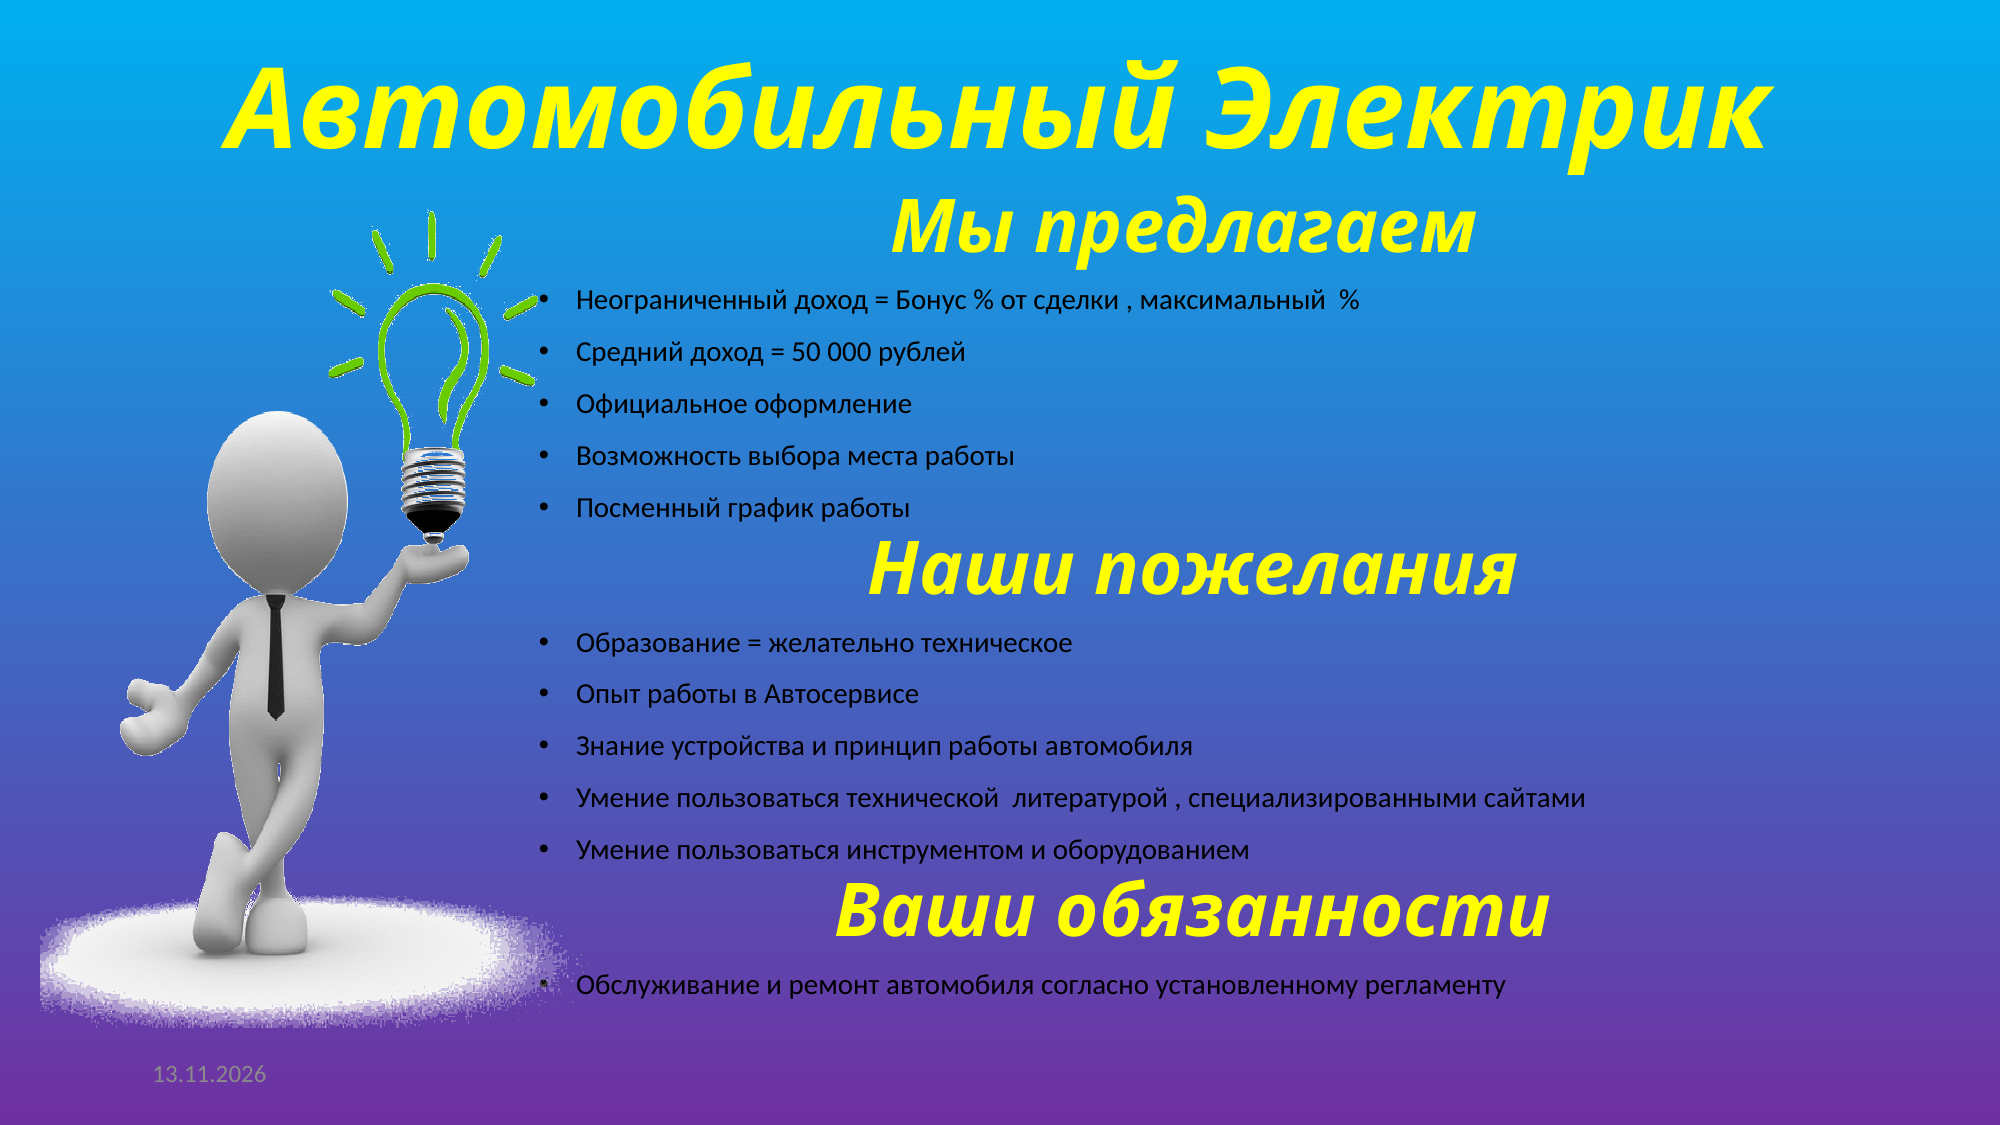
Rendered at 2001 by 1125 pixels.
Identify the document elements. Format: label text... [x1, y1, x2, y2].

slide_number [137, 1042, 588, 1103]
list Мы предлагаем Неограниченный доход = Бонус % от сделки , максимальный % Средний доход = 50 000 рублей Официальное оформление Возможность выбора места работы Посменный график работы Наши пожелания Образование = желательно техническое Опыт работы в Автосервисе Знание устройства и принцип работы автомобиля Умение пользоваться технической литературой , специализированными сайтами Умение пользоваться инструментом и оборудованием Ваши обязанности Обслуживание и ремонт автомобиля согласно установленному регламенту [523, 194, 1863, 1014]
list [40, 209, 588, 1028]
title Автомобильный Электрик [137, 59, 1863, 166]
picture [1568, 166, 1585, 174]
